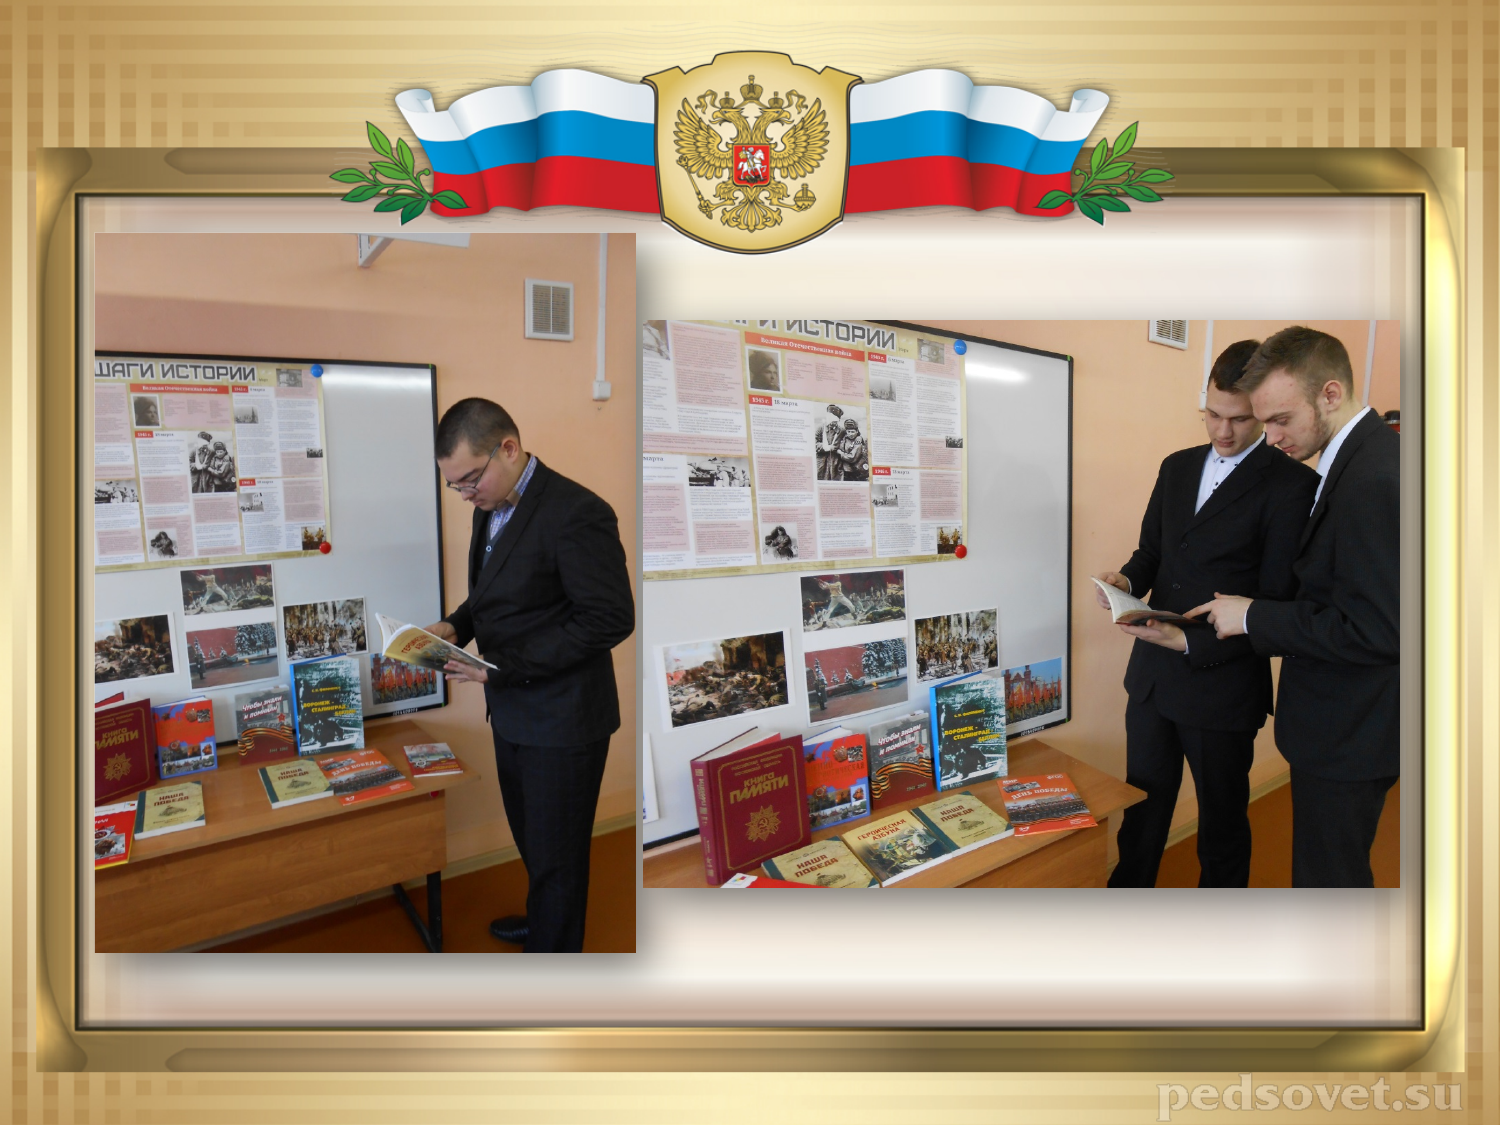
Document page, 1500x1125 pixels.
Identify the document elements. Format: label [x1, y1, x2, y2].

list [4, 322, 639, 864]
picture [0, 0, 1500, 1125]
